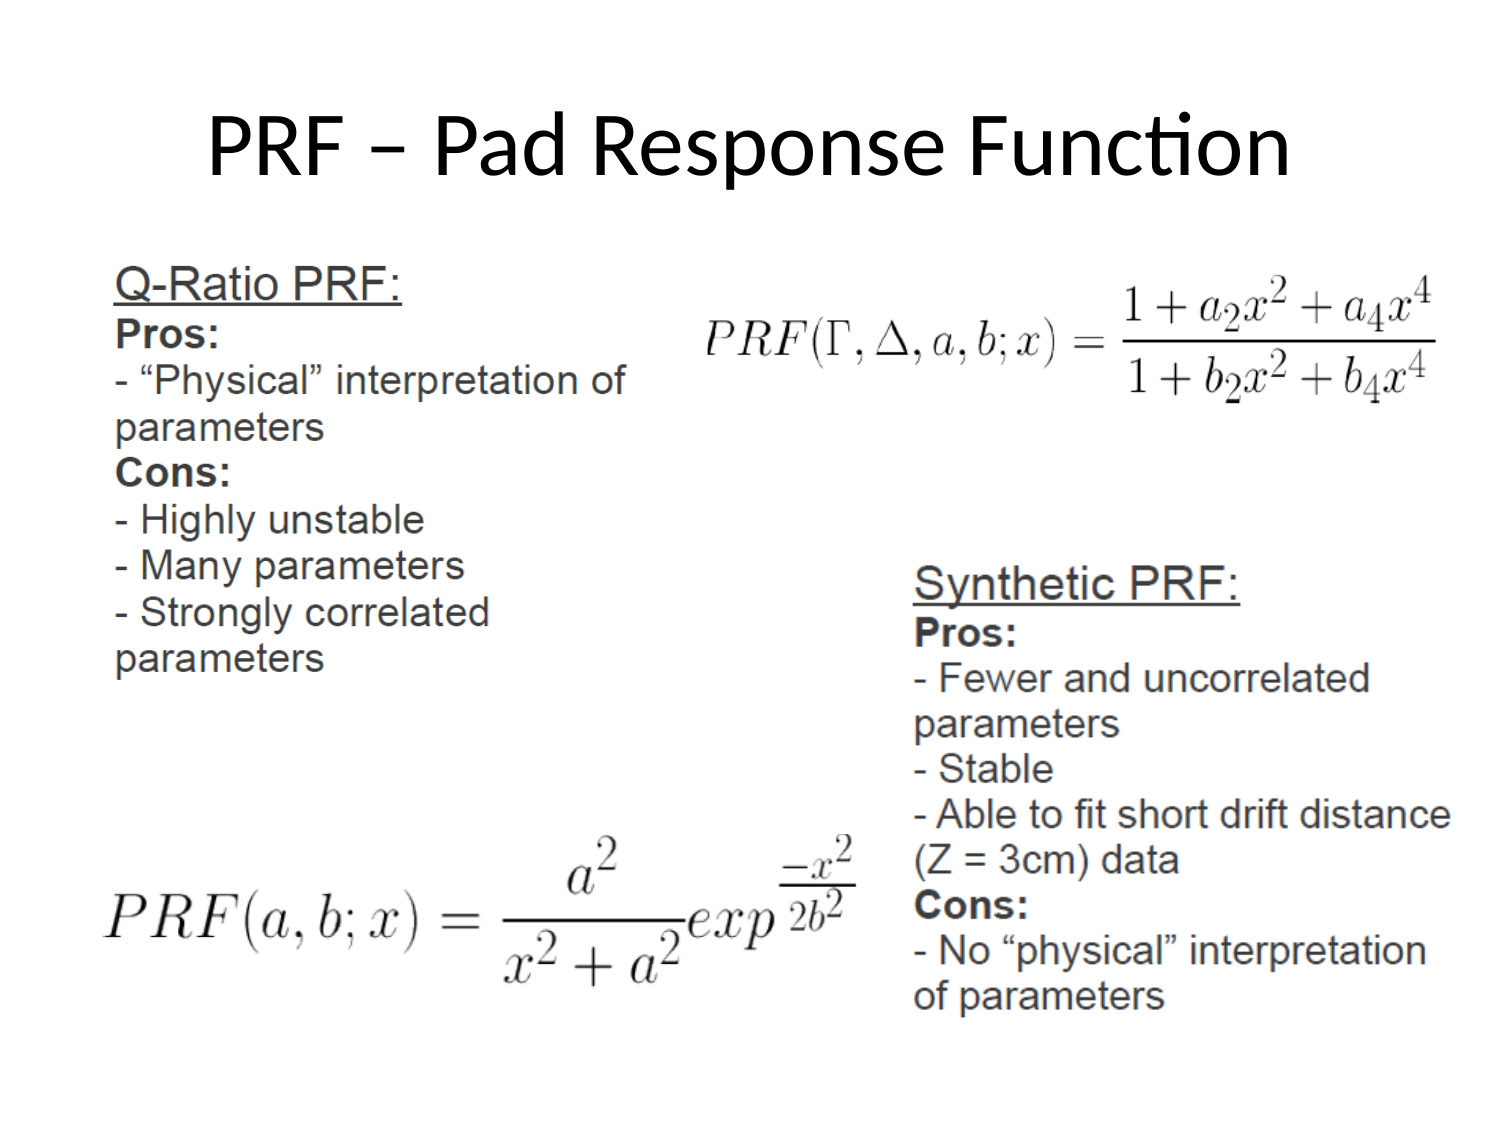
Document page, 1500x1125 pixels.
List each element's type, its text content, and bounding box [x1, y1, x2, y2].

picture [88, 250, 636, 703]
title PRF – Pad Response Function [75, 45, 1425, 233]
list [707, 231, 1465, 445]
picture [56, 550, 1465, 1048]
